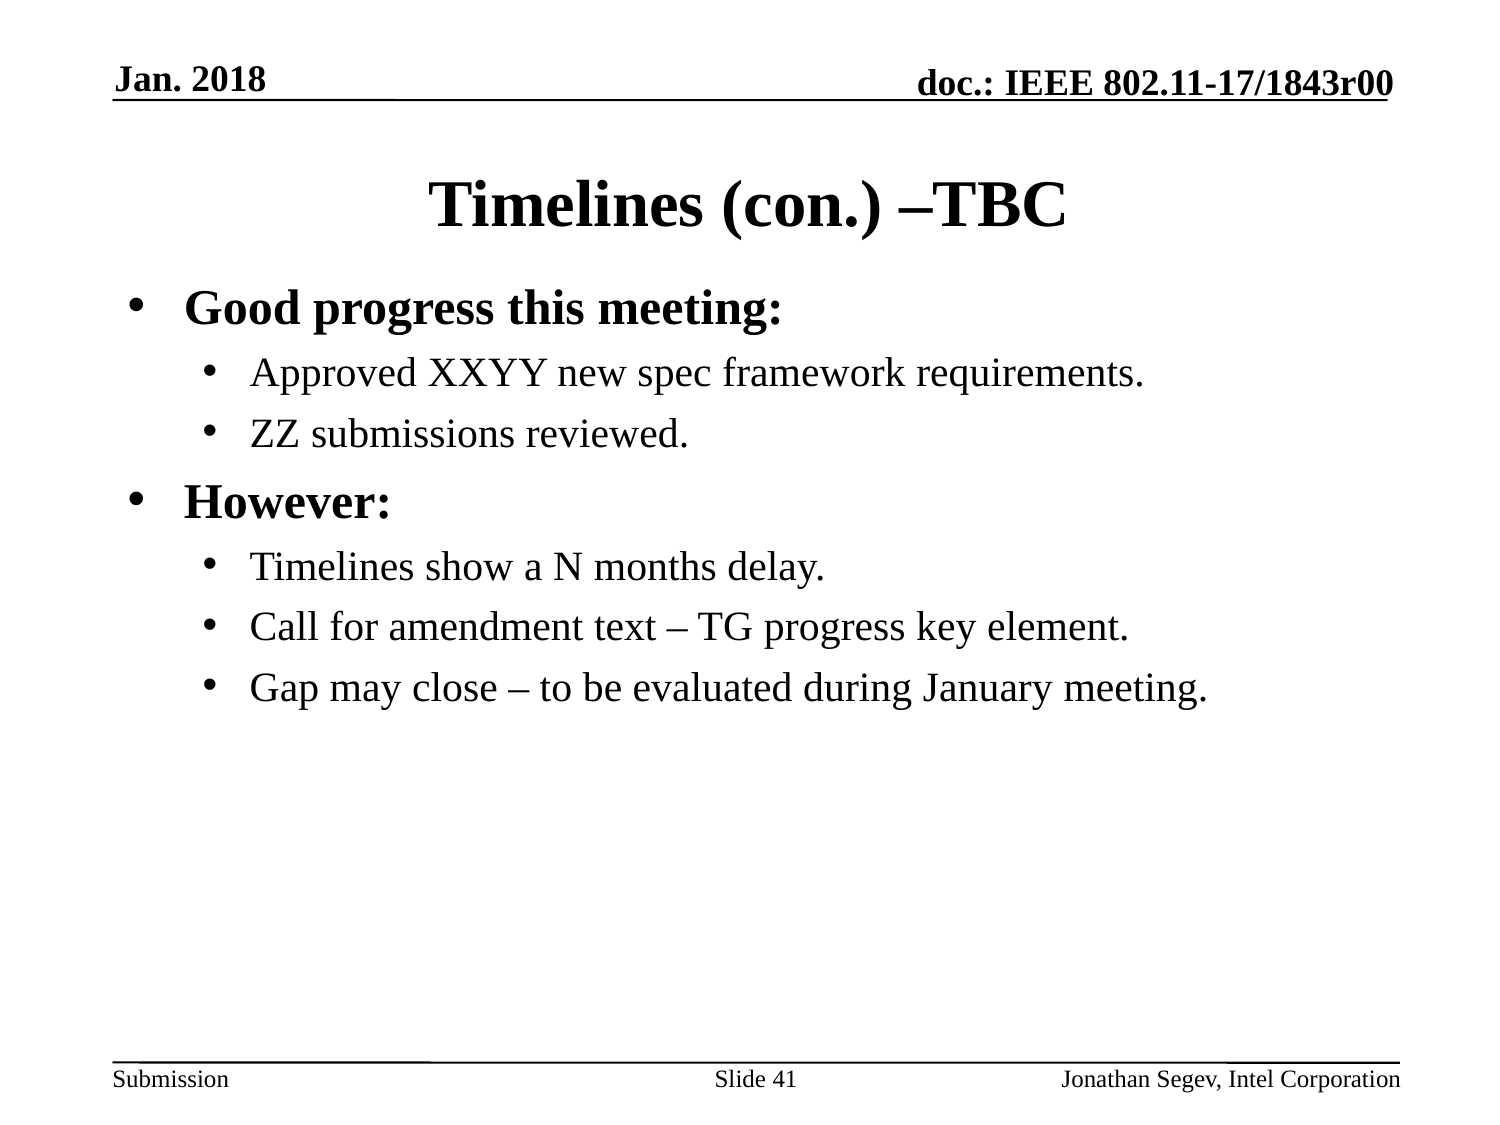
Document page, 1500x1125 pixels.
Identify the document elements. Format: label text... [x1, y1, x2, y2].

title Timelines (con.) –TBC [112, 112, 1388, 266]
footer Jonathan Segev, Intel Corporation [878, 1061, 1402, 1093]
slide_number Slide 41 [712, 1061, 800, 1123]
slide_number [114, 54, 423, 100]
list Good progress this meeting: Approved XXYY new spec framework requirements. ZZ submissions reviewed. However: Timelines show a N months delay. Call for amendment text – TG progress key element. Gap may close – to be evaluated during January meeting. [112, 266, 1388, 1000]
